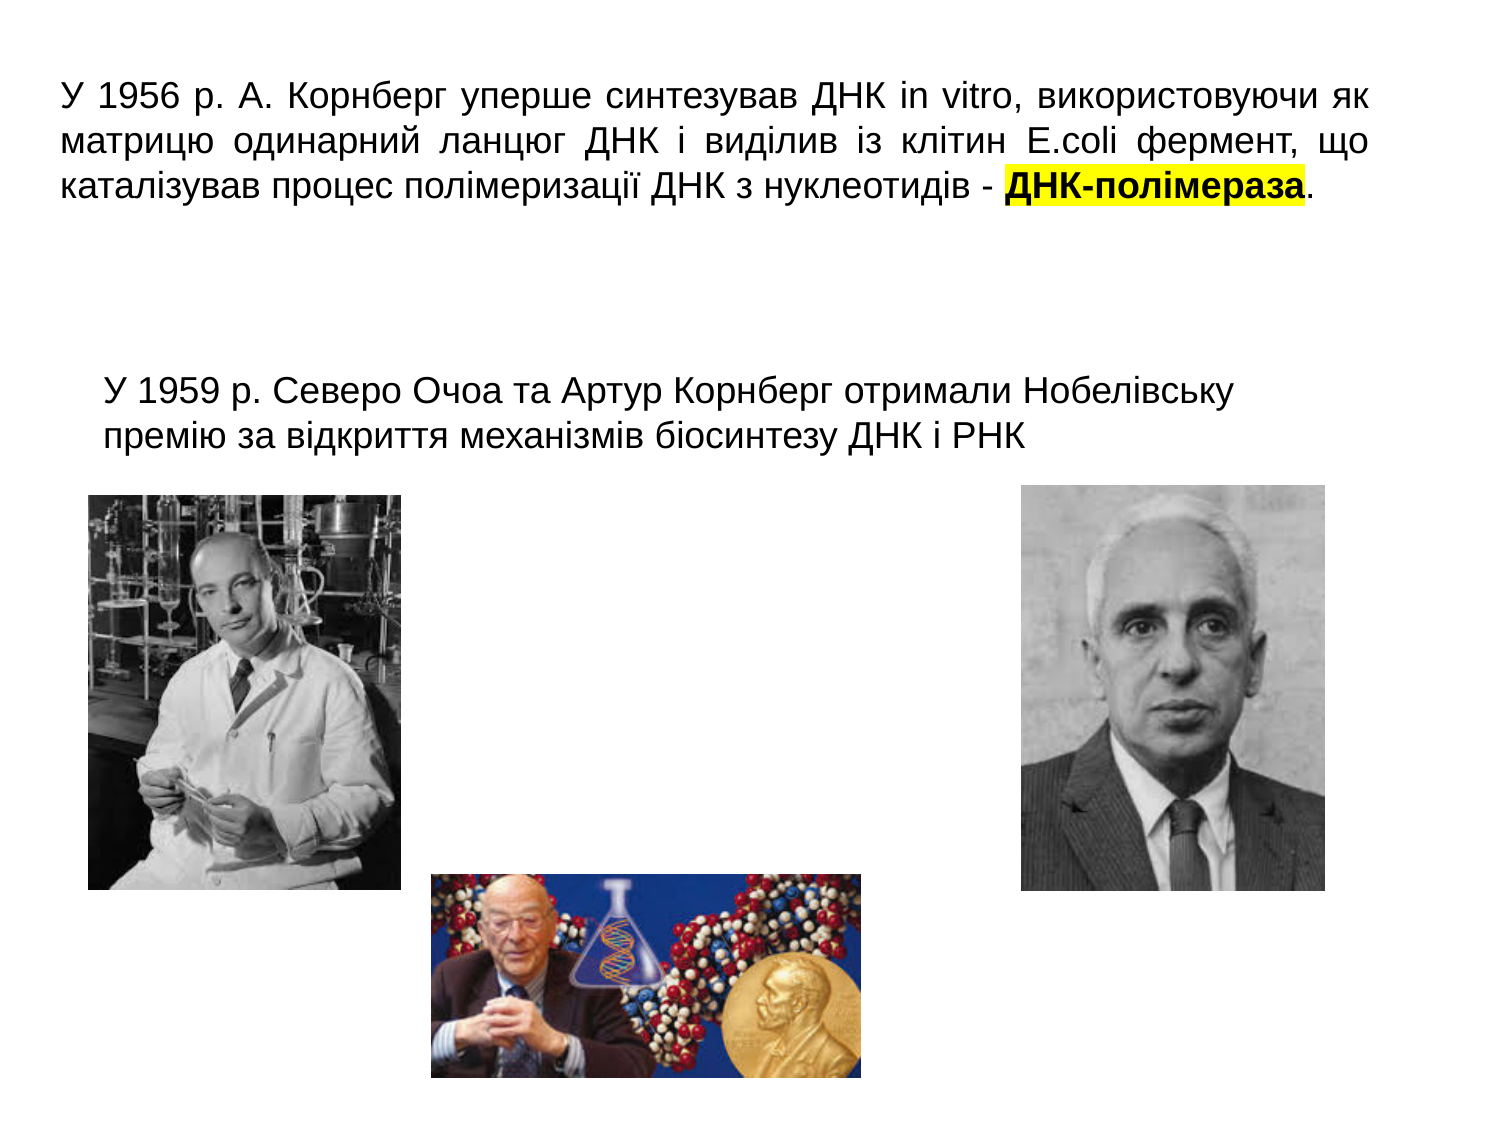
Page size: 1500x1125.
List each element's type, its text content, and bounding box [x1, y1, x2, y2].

text_box У 1959 р. Северо Очоа та Артур Корнберг отримали Нобелівську премію за відкриття механізмів біосинтезу ДНК і РНК [88, 358, 1341, 464]
picture [430, 873, 862, 1078]
picture [1021, 485, 1326, 892]
picture [87, 494, 402, 890]
text_box У 1956 р. А. Корнберг уперше синтезував ДНК in vitro, використовуючи як матрицю одинарний ланцюг ДНК і виділив із клітин E.coli фермент, що каталізував процес полімеризації ДНК з нуклеотидів - ДНК-полімераза. [45, 63, 1384, 214]
